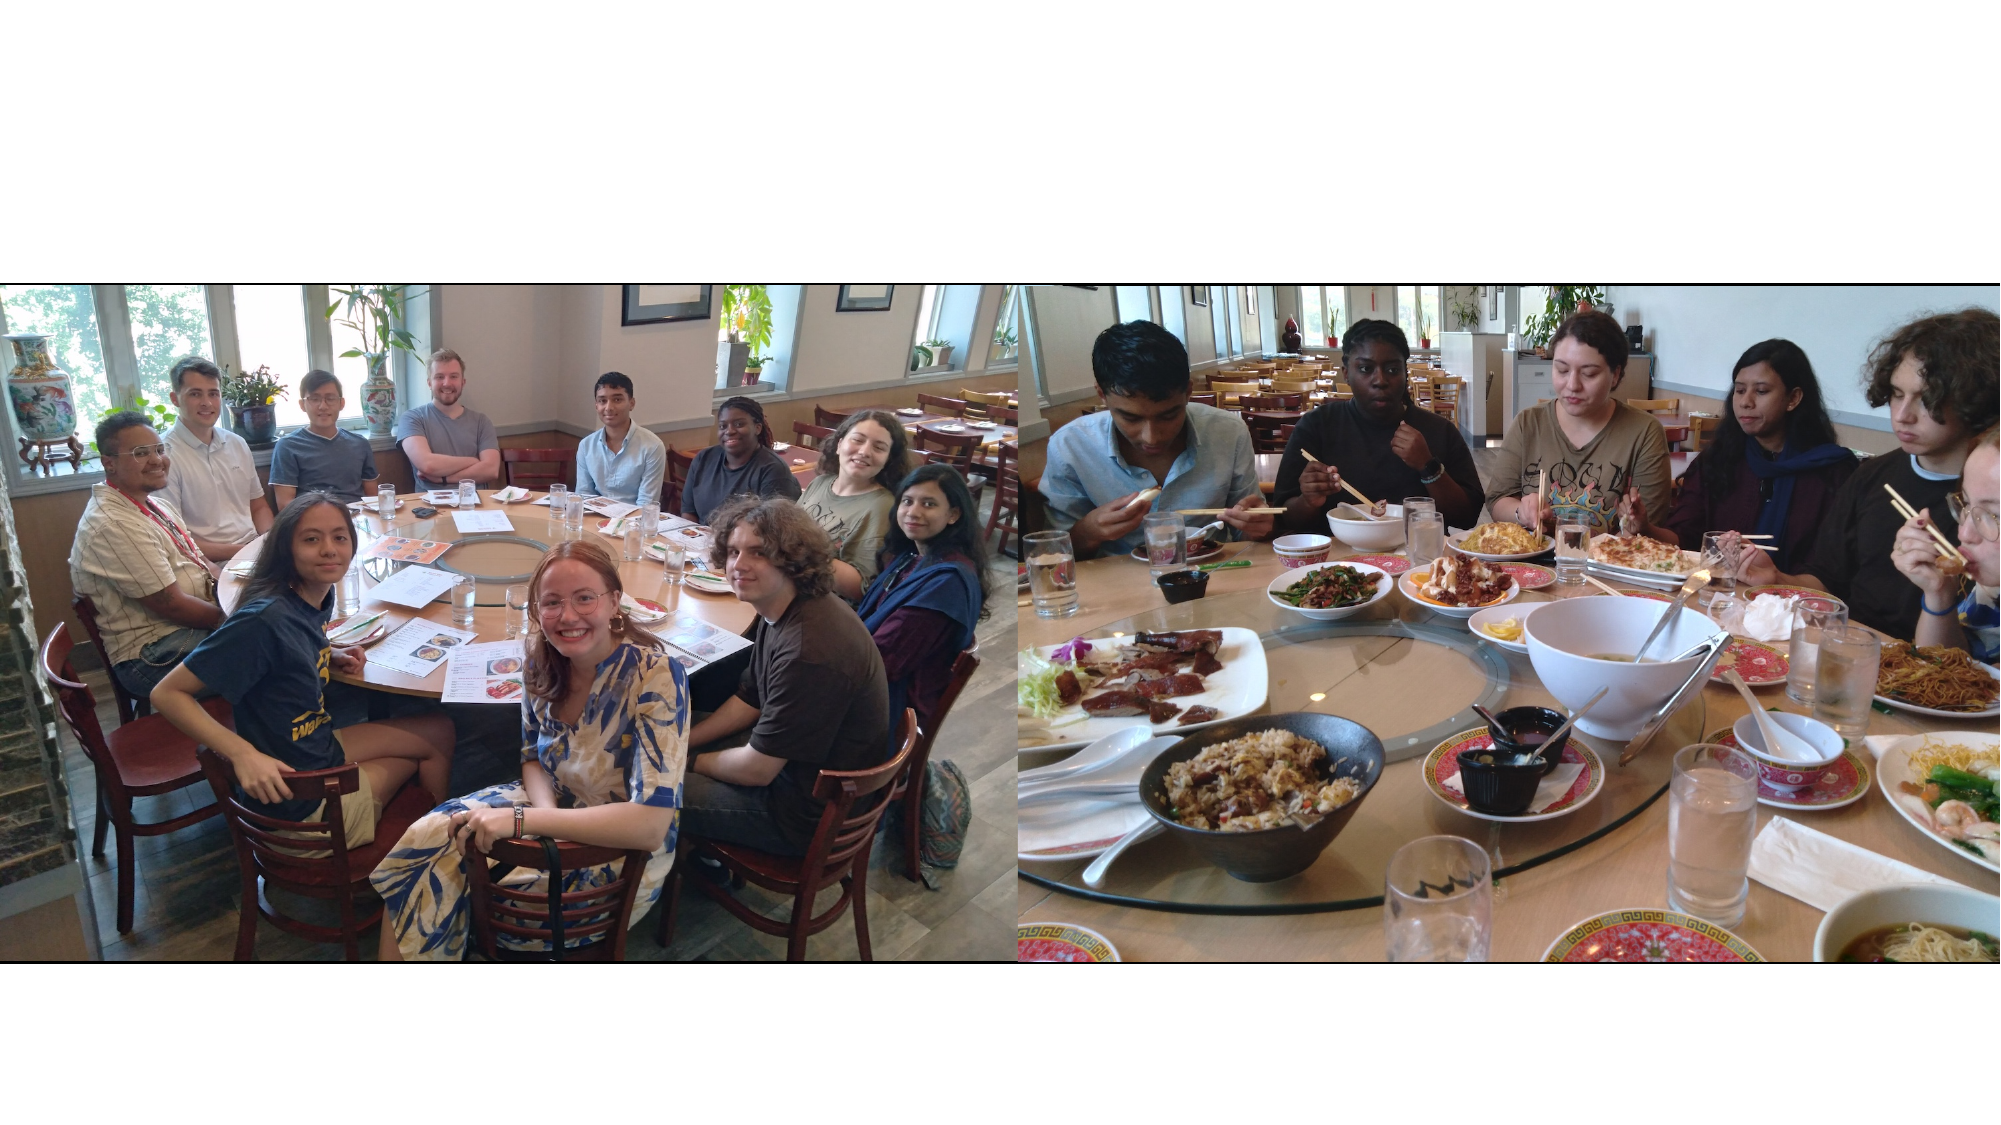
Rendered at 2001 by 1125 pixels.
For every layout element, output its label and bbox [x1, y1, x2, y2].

text_box [0, 285, 2000, 962]
